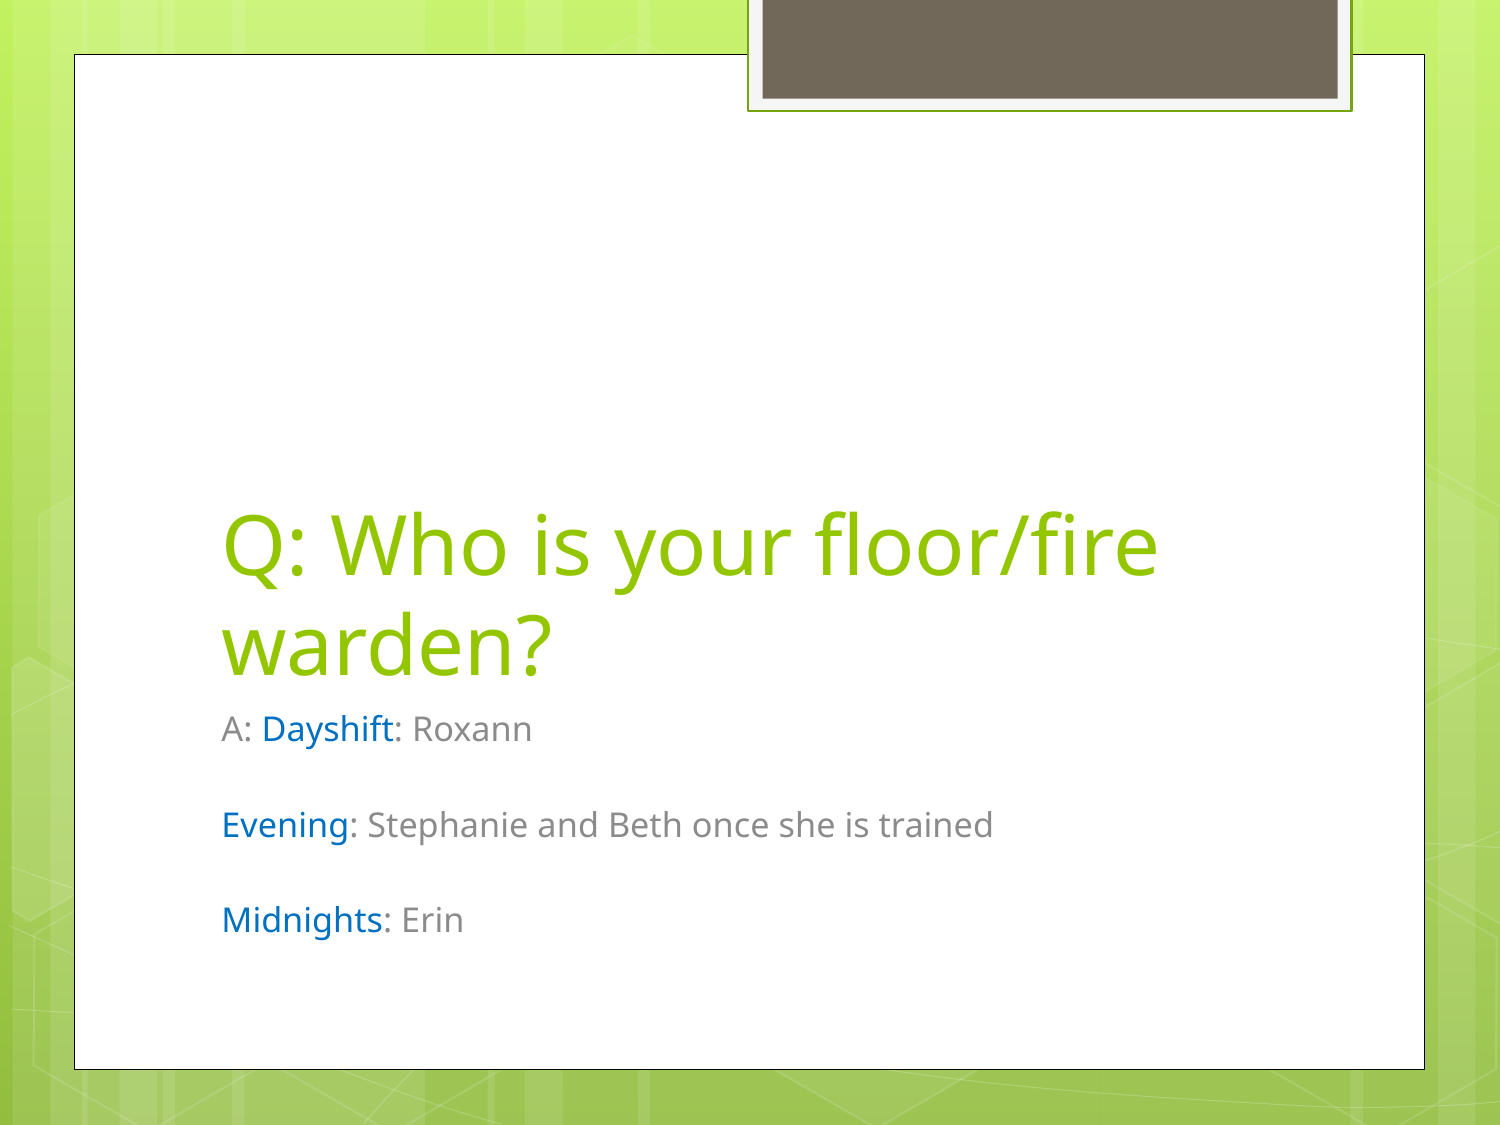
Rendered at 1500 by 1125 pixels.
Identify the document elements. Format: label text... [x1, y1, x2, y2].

title Q: Who is your floor/fire warden? [206, 475, 1296, 699]
list A: Dayshift: Roxann Evening: Stephanie and Beth once she is trained Midnights: Erin [206, 699, 1296, 950]
